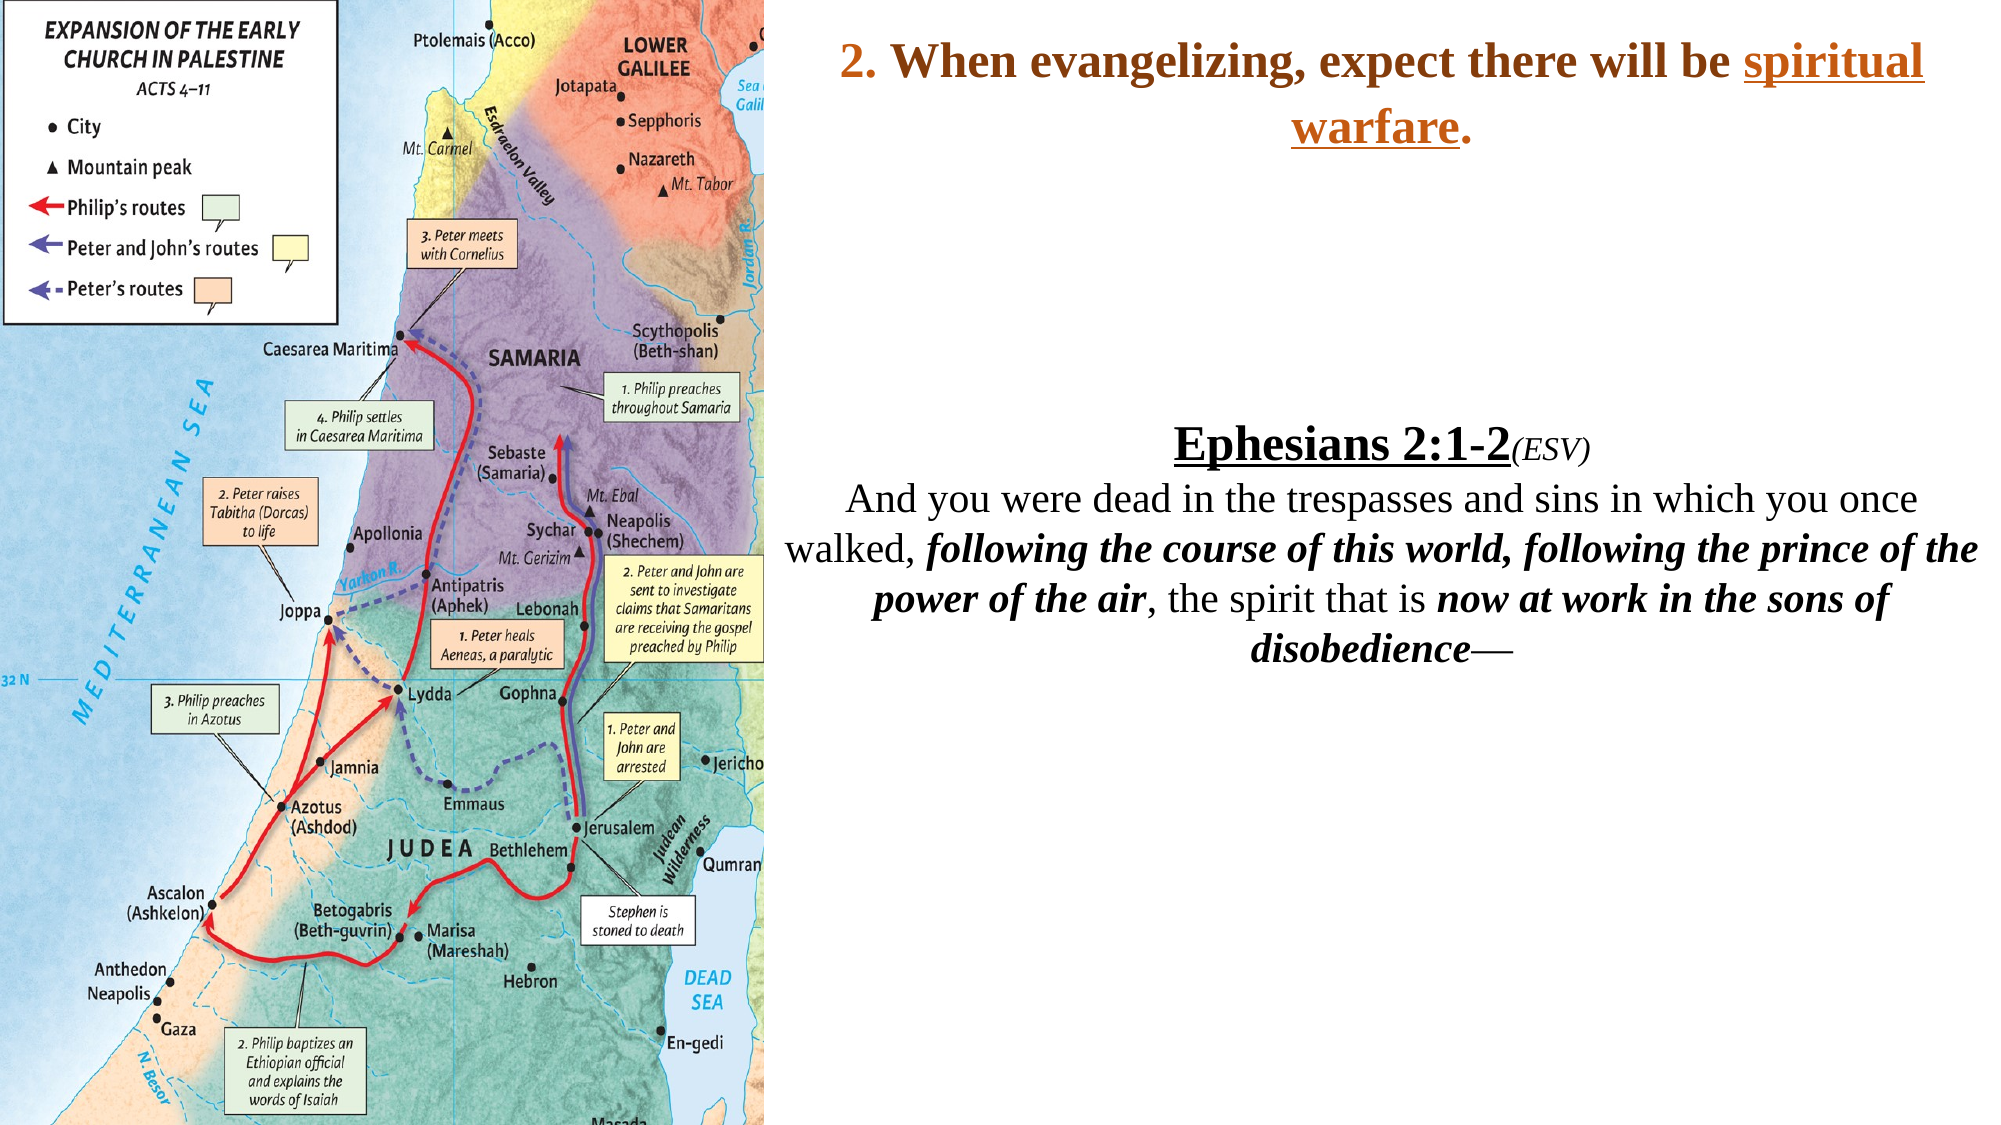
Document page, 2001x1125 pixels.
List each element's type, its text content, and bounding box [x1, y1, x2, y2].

text_box Ephesians 2:1-2(ESV) And you were dead in the trespasses and sins in which you once walked, following the course of this world, following the prince of the power of the air, the spirit that is now at work in the sons of disobedience— [764, 403, 2000, 679]
picture [0, 0, 764, 1125]
text_box 2. When evangelizing, expect there will be spiritual warfare. [764, 0, 2000, 169]
